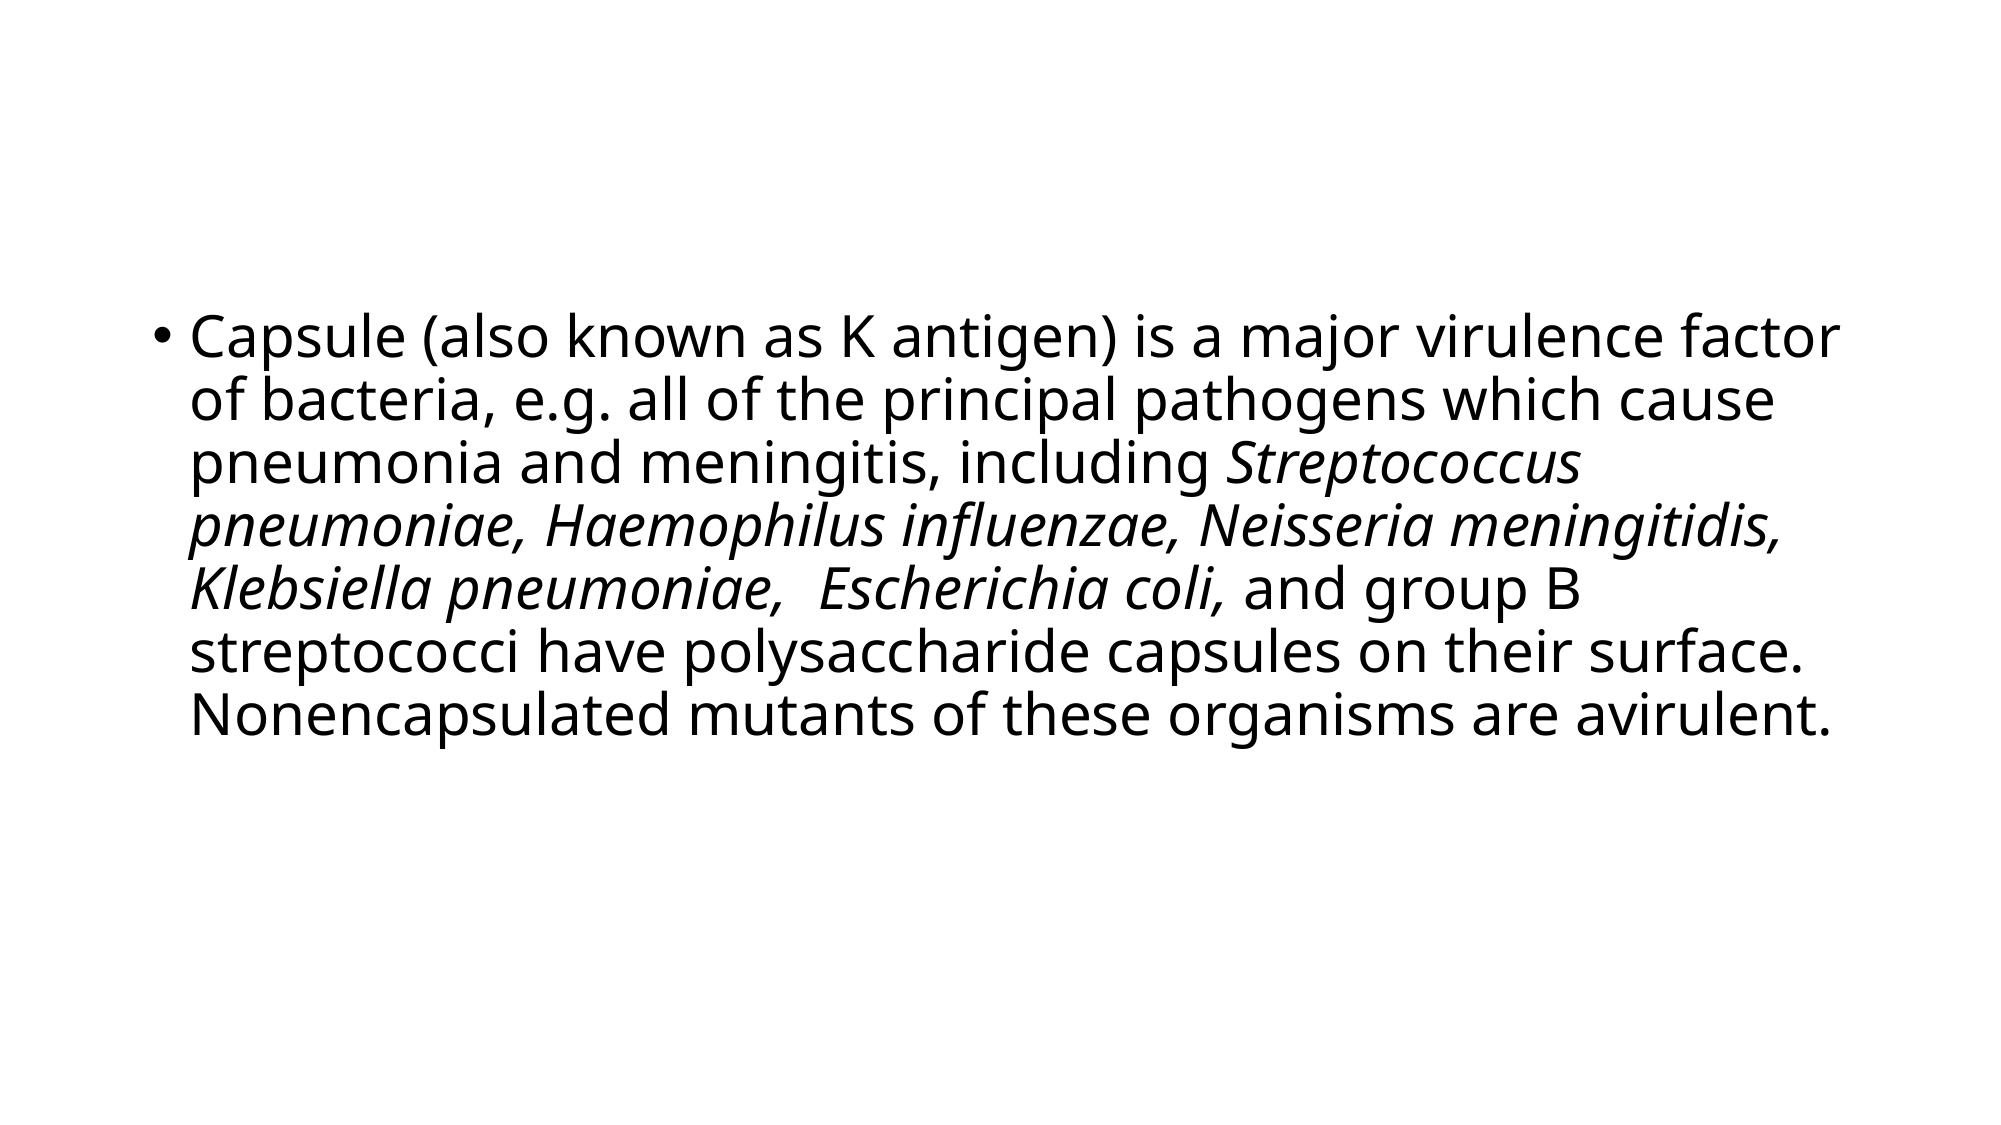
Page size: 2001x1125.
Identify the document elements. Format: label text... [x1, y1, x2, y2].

list Capsule (also known as K antigen) is a major virulence factor of bacteria, e.g. all of the principal pathogens which cause pneumonia and meningitis, including Streptococcus pneumoniae, Haemophilus influenzae, Neisseria meningitidis, Klebsiella pneumoniae, Escherichia coli, and group B streptococci have polysaccharide capsules on their surface. Nonencapsulated mutants of these organisms are avirulent. [137, 299, 1863, 1014]
